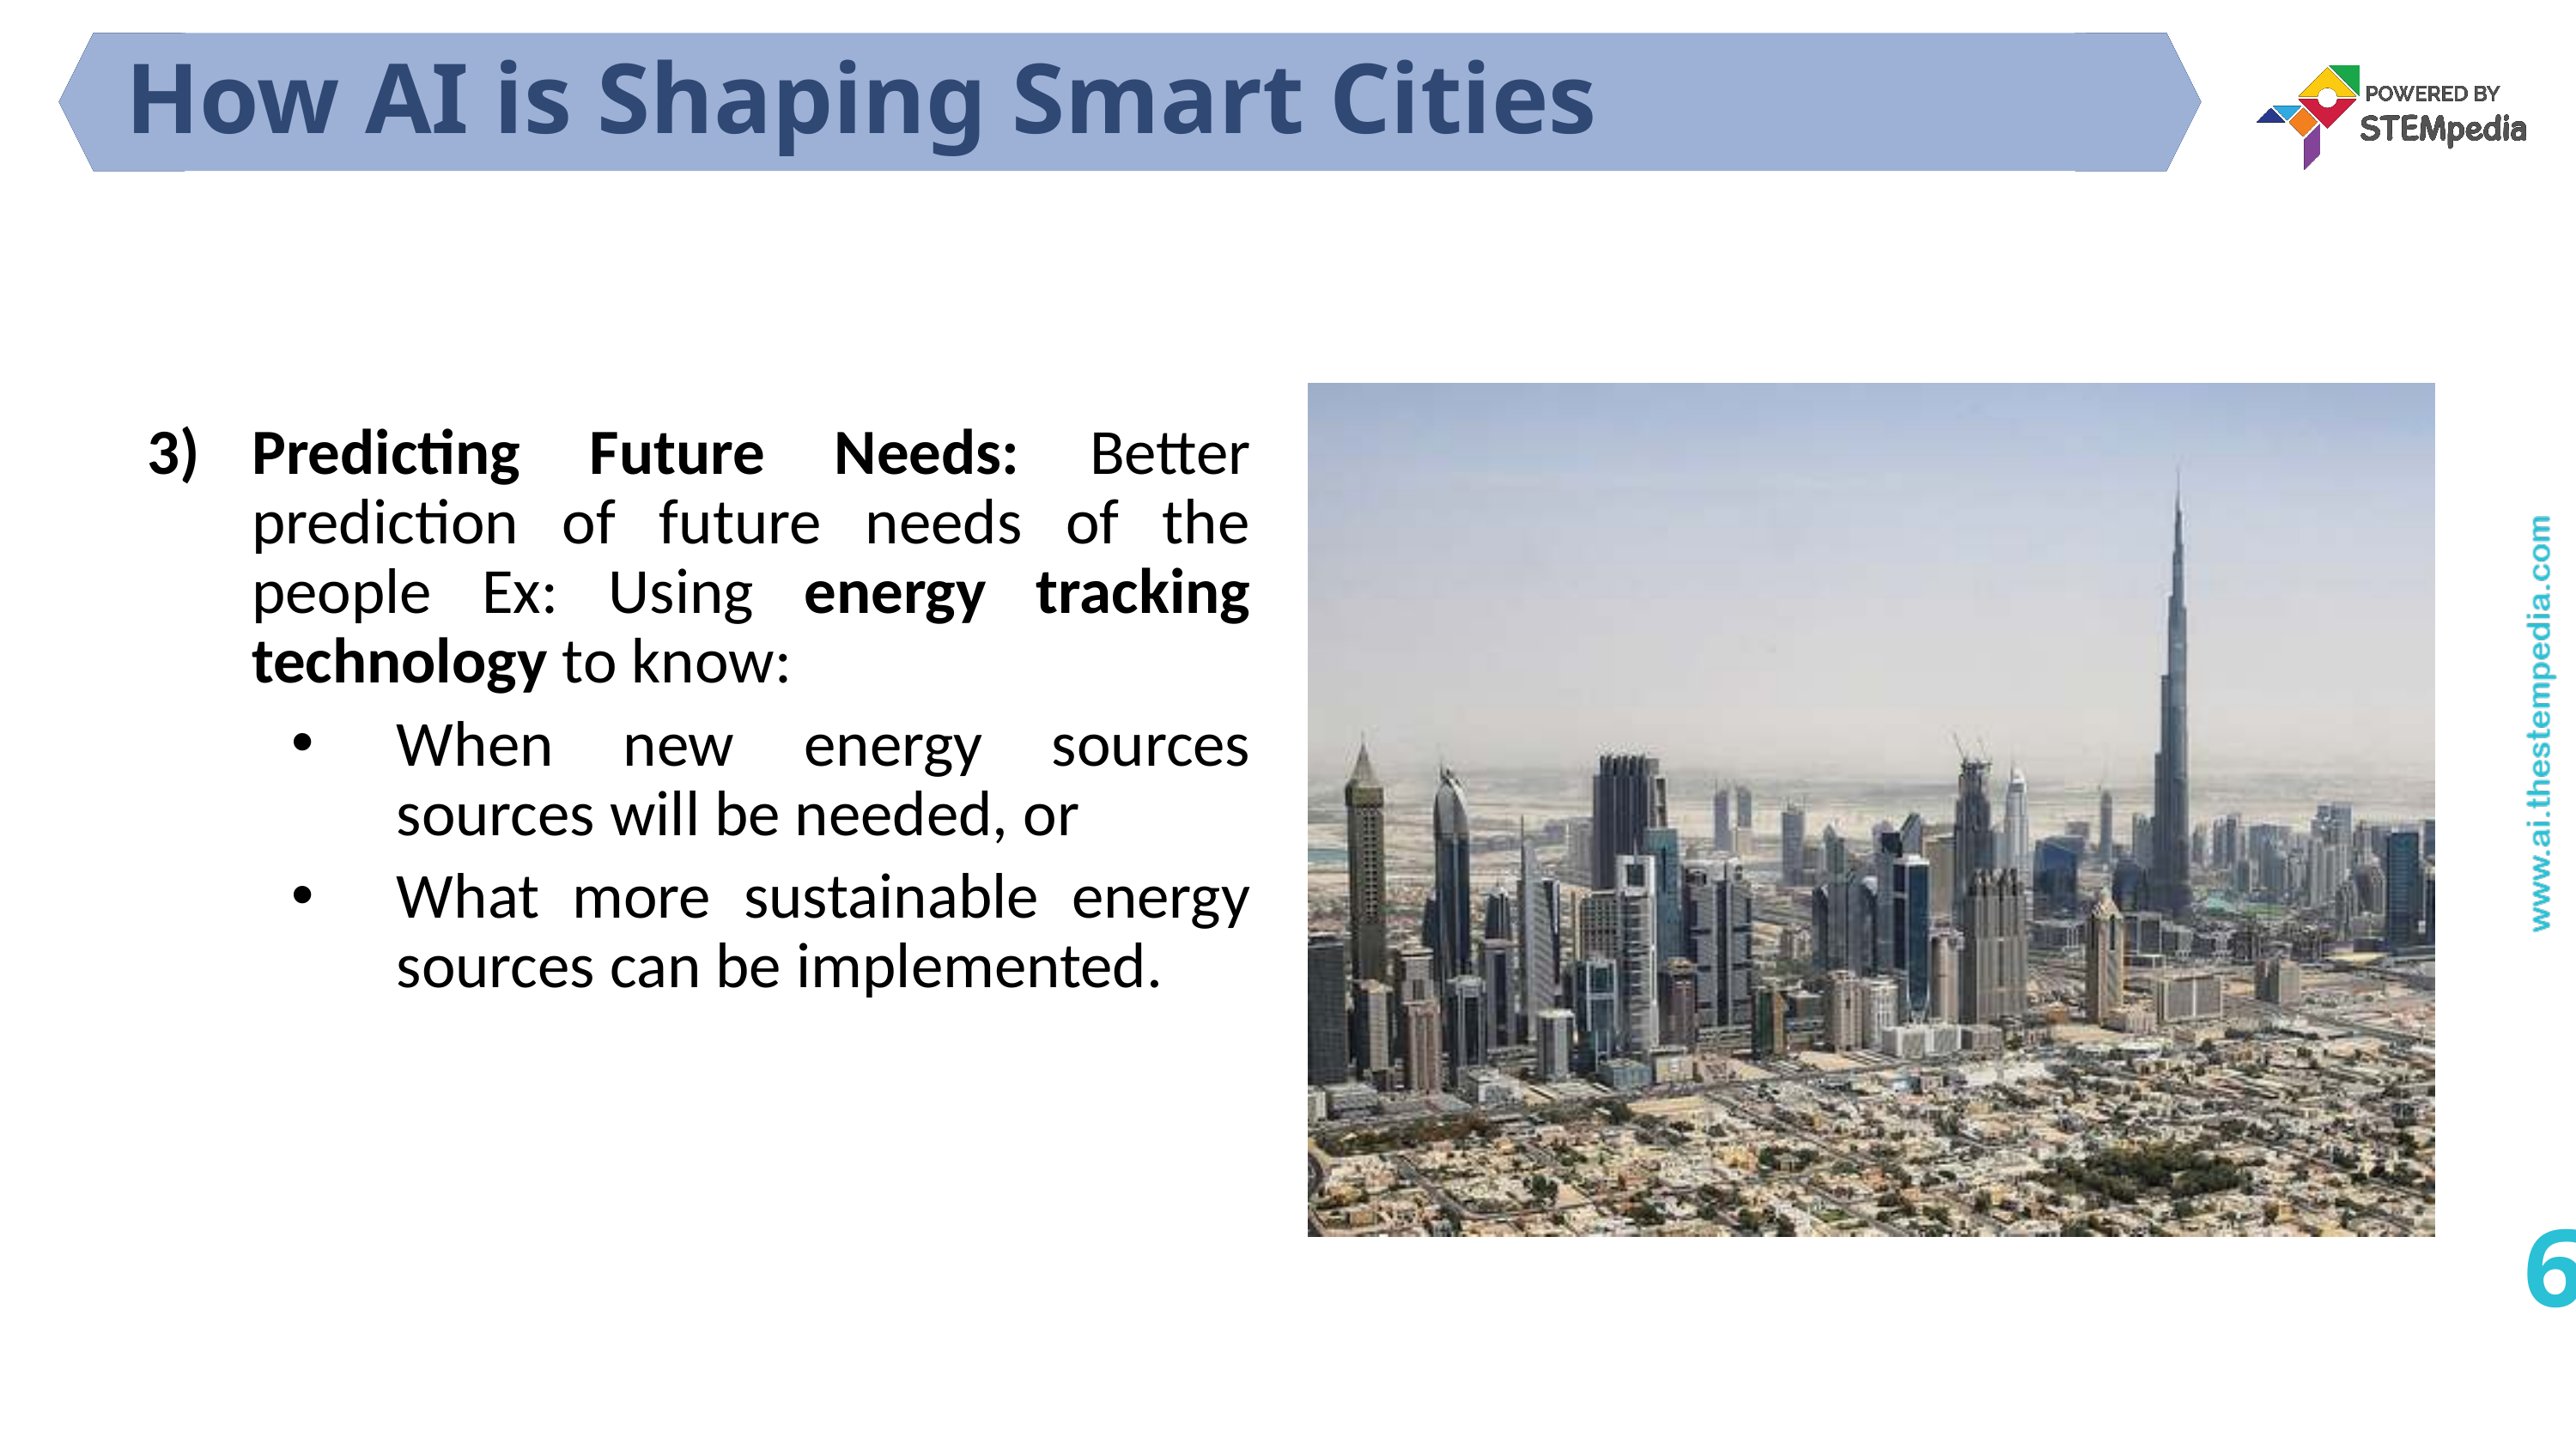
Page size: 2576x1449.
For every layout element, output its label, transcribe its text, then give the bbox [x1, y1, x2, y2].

picture [2507, 448, 2576, 1000]
slide_number 6 [2390, 1276, 2576, 1353]
picture [1308, 383, 2435, 1237]
picture [2257, 65, 2526, 170]
list Predicting Future Needs: Better prediction of future needs of the people Ex: Using energy tracking technology to know: When new energy sources sources will be needed, or What more sustainable energy sources can be implemented. [134, 412, 1265, 1376]
title How AI is Shaping Smart Cities [112, 32, 2127, 172]
